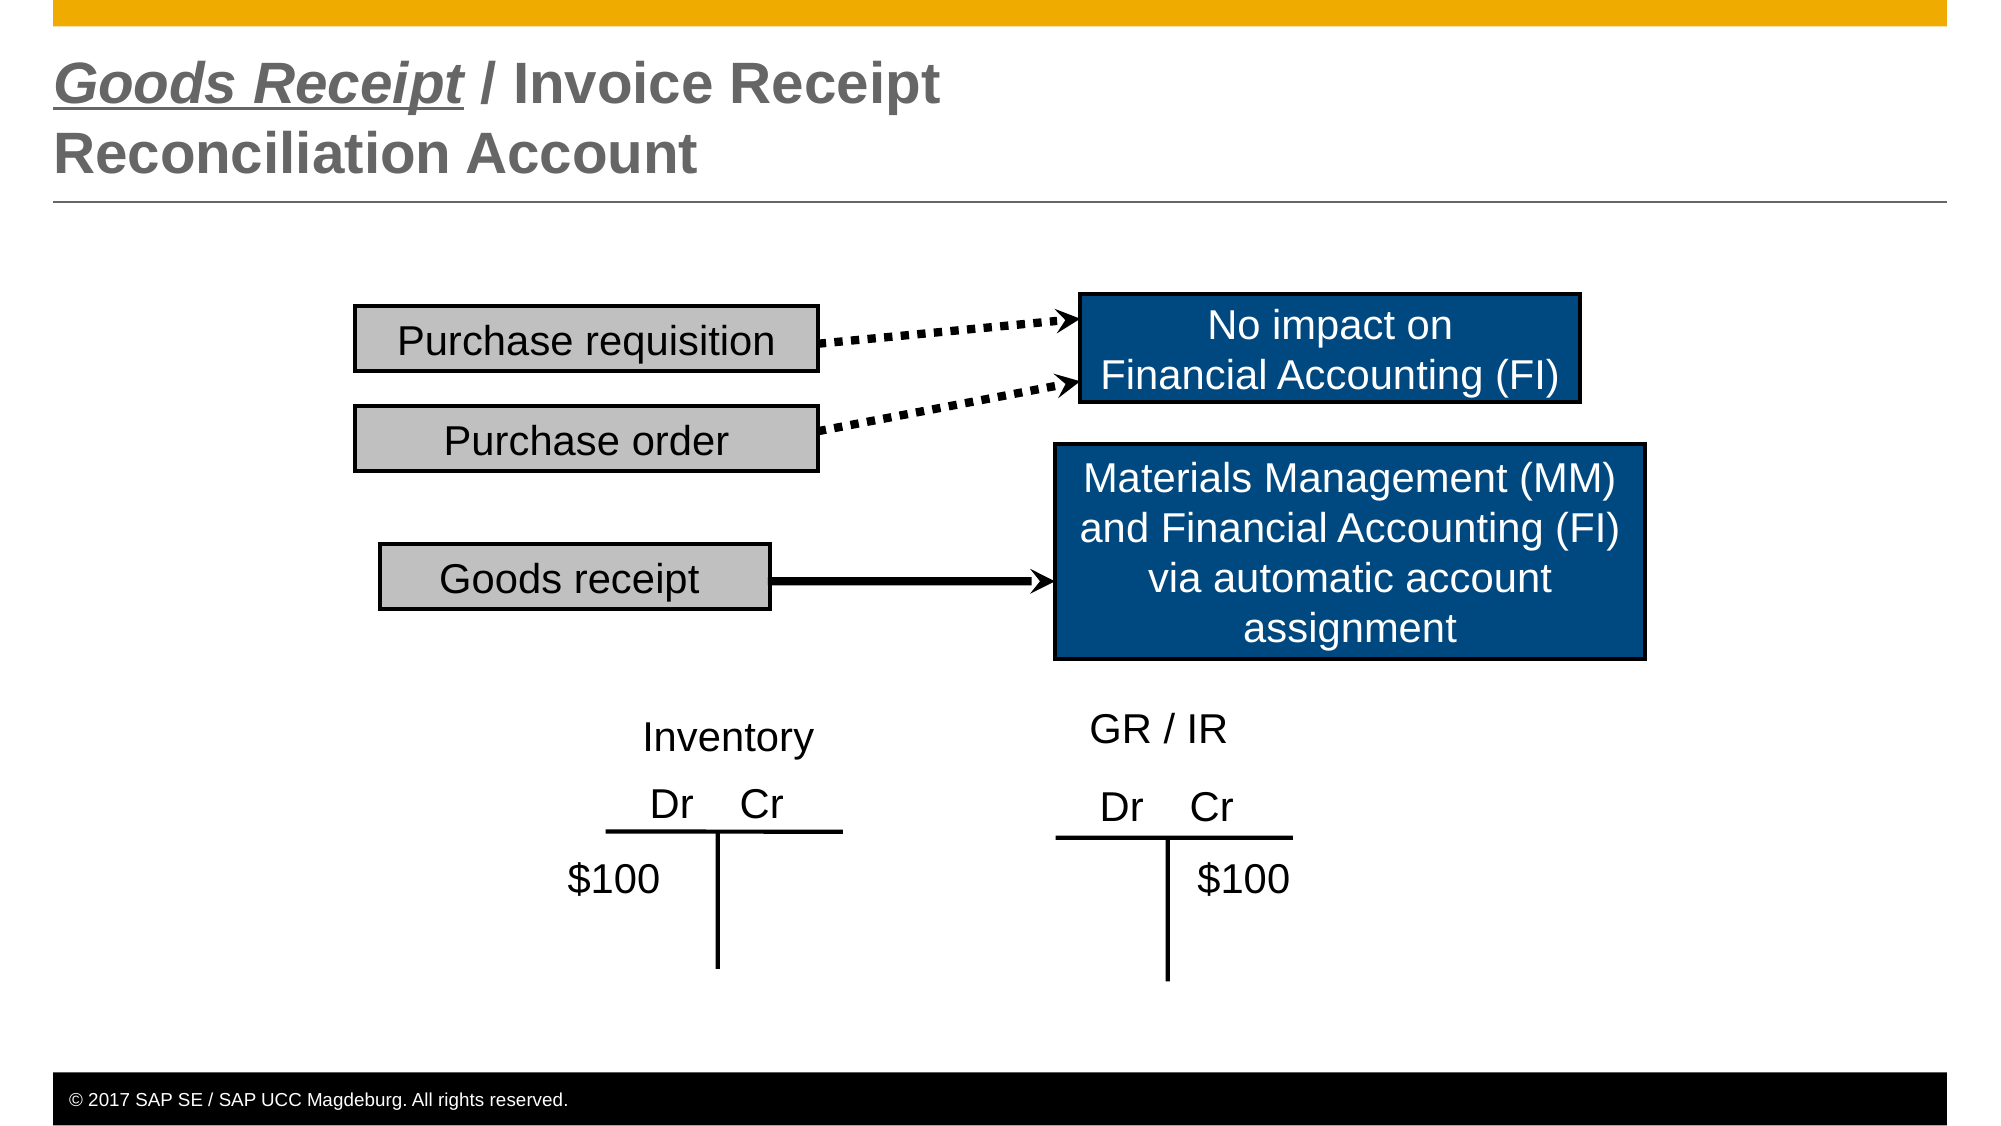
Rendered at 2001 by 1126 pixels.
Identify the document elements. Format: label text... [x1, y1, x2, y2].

title Goods Receipt / Invoice Receipt Reconciliation Account [53, 53, 1947, 178]
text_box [355, 293, 1646, 982]
